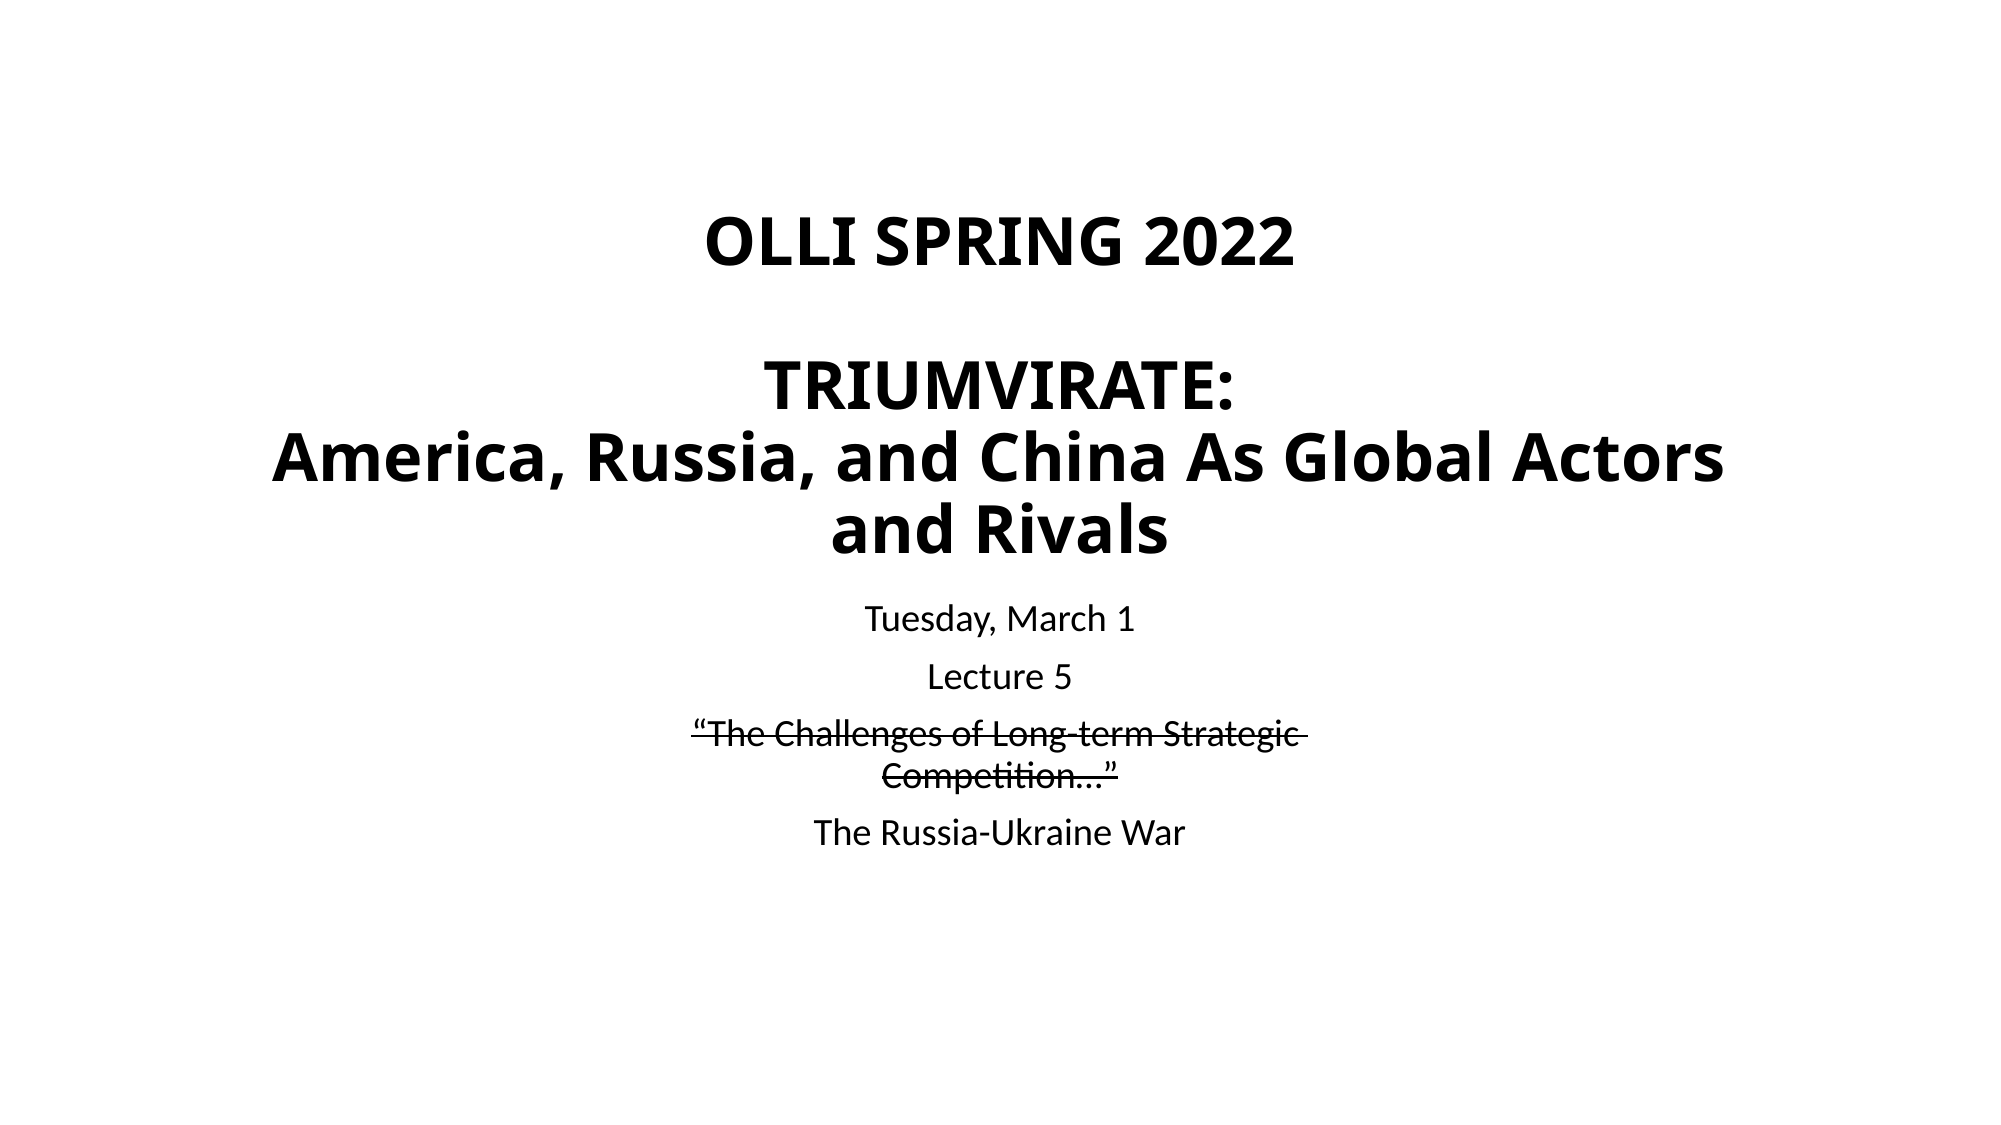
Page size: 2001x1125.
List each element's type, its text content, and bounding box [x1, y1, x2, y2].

title OLLI SPRING 2022 TRIUMVIRATE: America, Russia, and China As Global Actors and Rivals [249, 184, 1750, 576]
subtitle Tuesday, March 1 Lecture 5 “The Challenges of Long-term Strategic Competition…” The Russia-Ukraine War [249, 590, 1750, 863]
